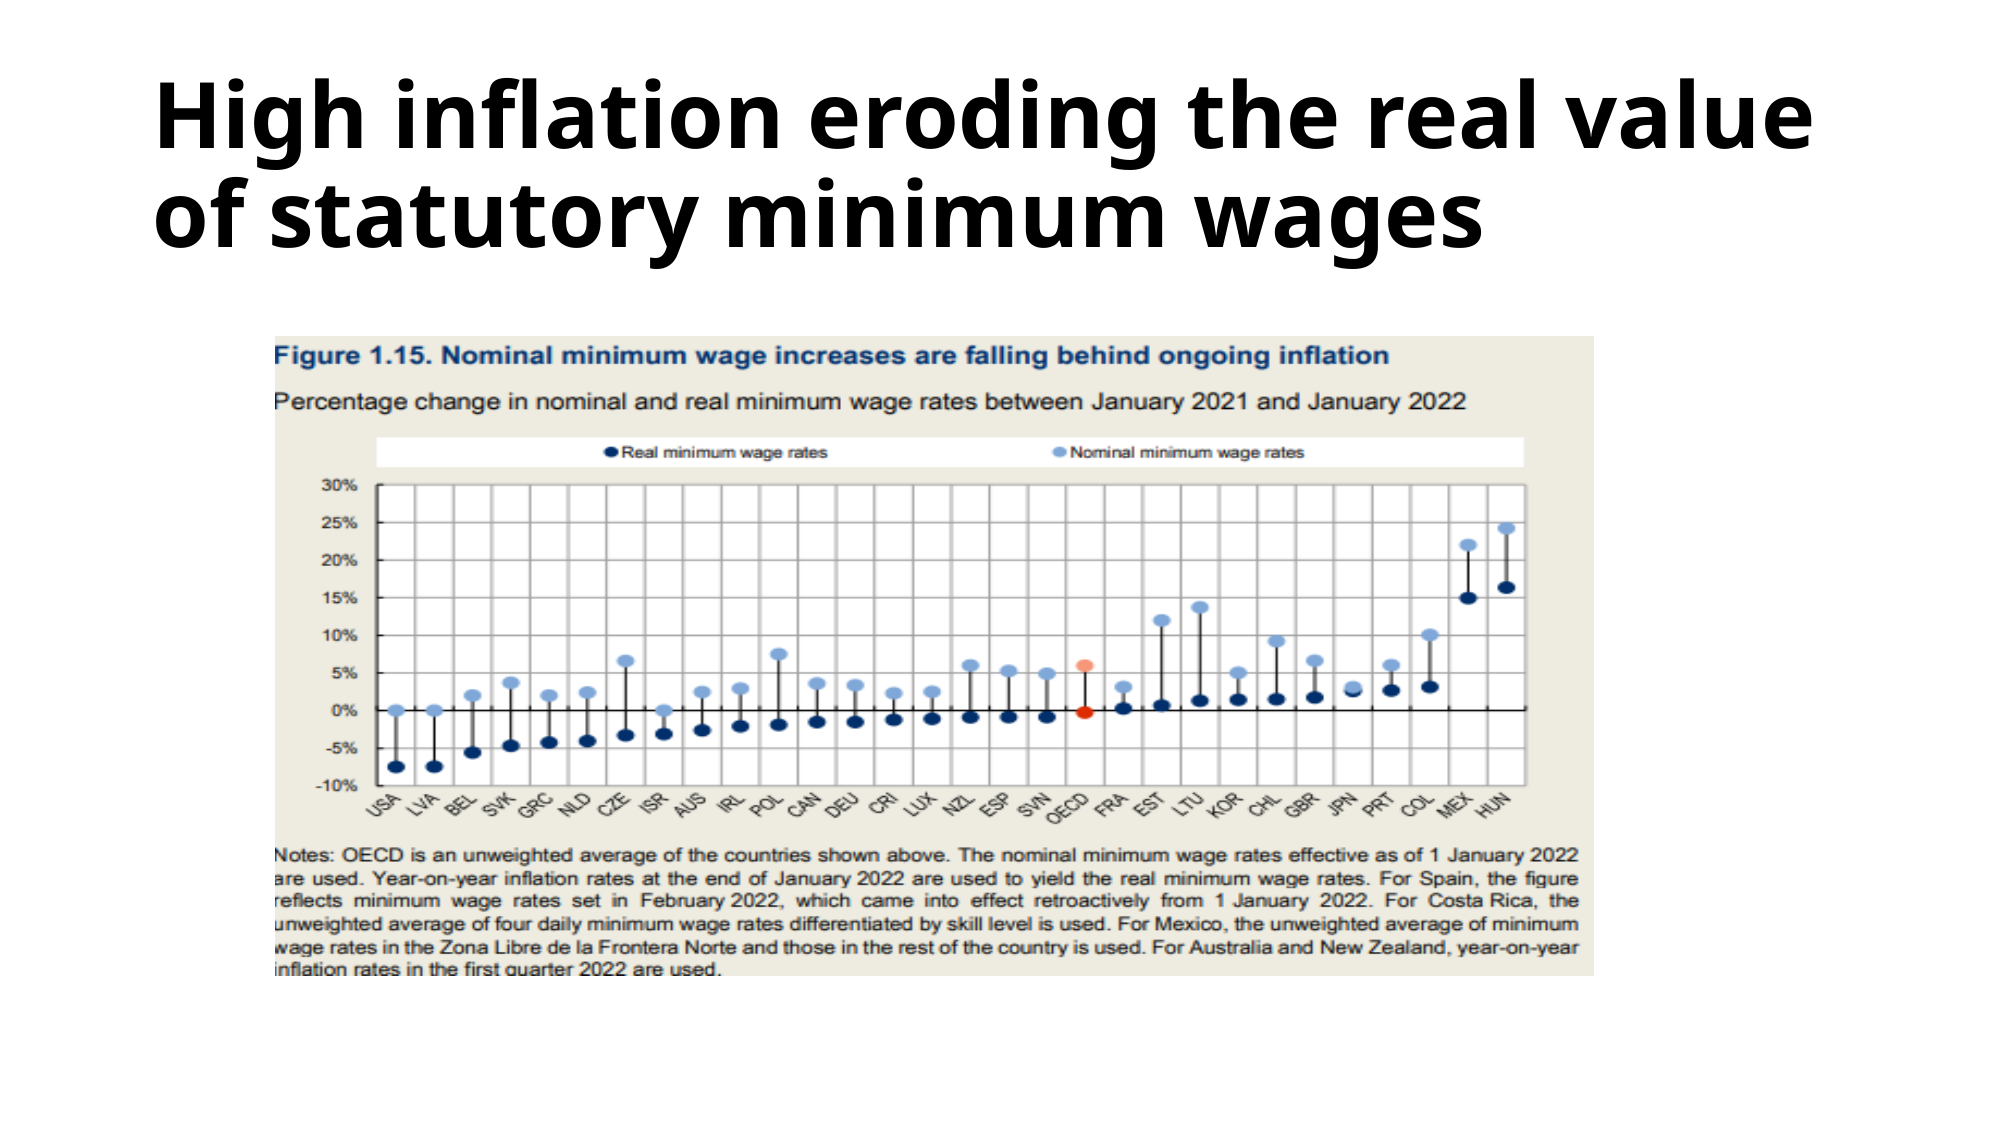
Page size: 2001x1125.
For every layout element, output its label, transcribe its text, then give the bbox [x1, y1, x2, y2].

title High inflation eroding the real value of statutory minimum wages [137, 59, 1863, 278]
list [275, 336, 1594, 976]
